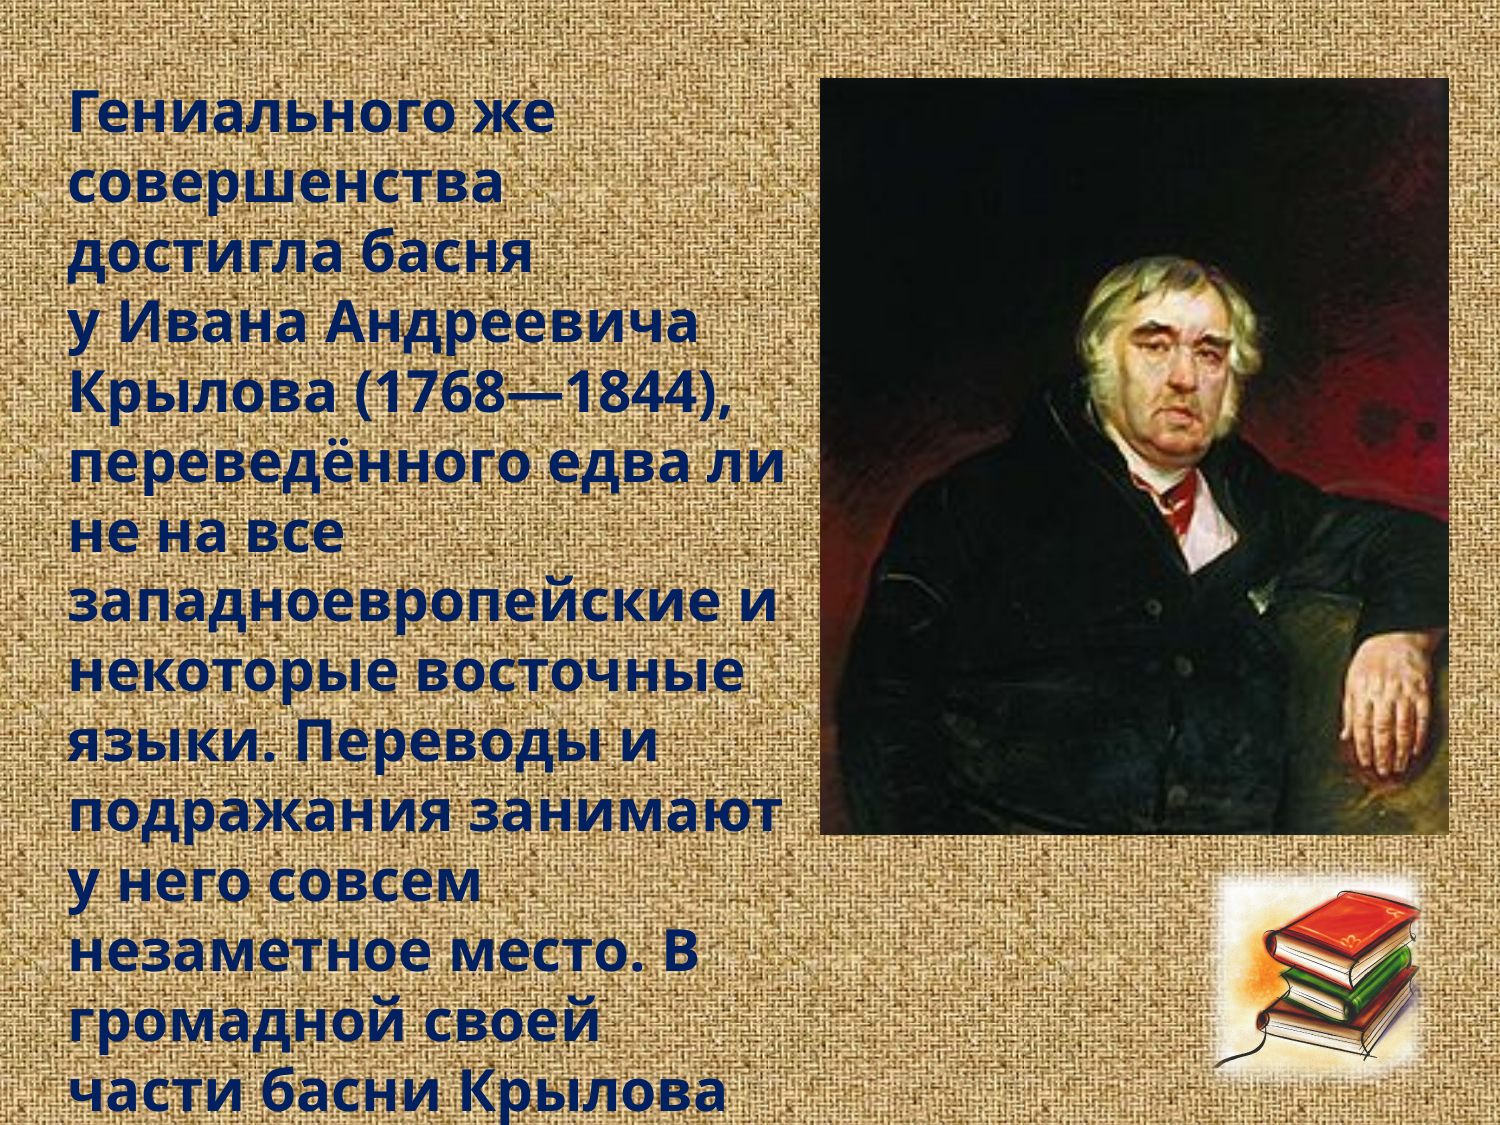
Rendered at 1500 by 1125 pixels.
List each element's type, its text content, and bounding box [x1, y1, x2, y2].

picture [0, 0, 1500, 1125]
text_box Гениального же совершенства достигла басня у Ивана Андреевича Крылова (1768—1844), переведённого едва ли не на все западноевропейские и некоторые восточные языки. Переводы и подражания занимают у него совсем незаметное место. В громадной своей части басни Крылова вполне самобытны. Опору в своем творчестве Крылов все же имел в баснях Эзопа, Федра, Лафонтена. [53, 66, 803, 1125]
